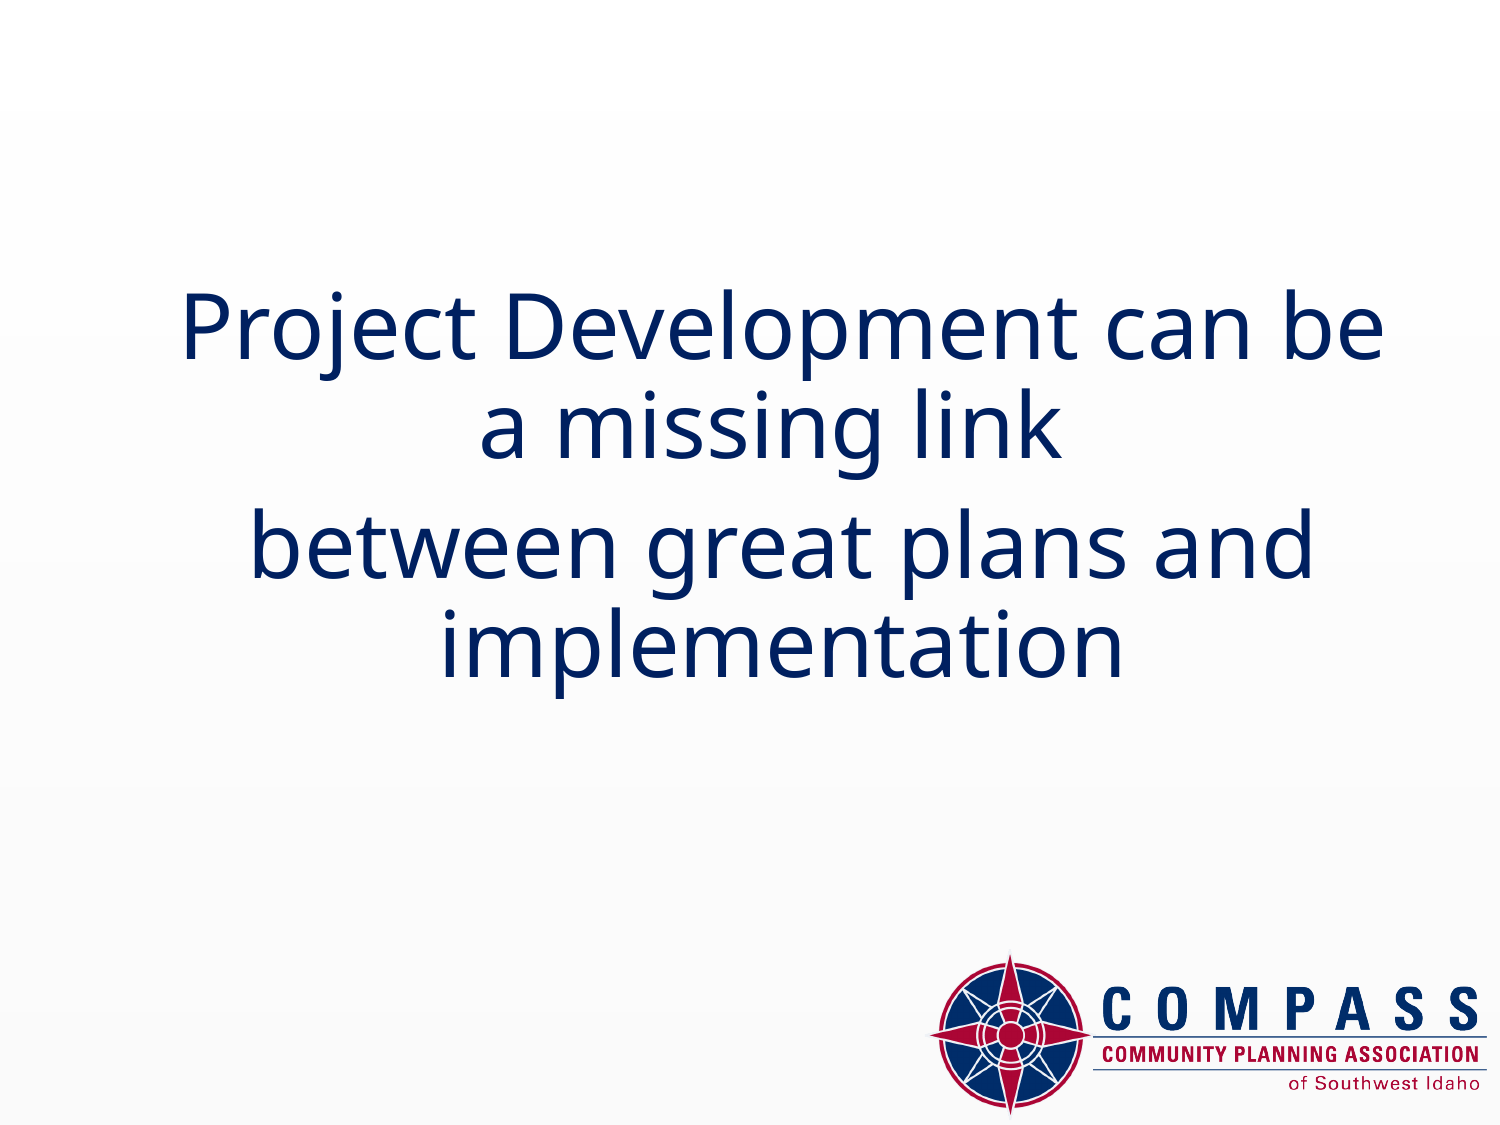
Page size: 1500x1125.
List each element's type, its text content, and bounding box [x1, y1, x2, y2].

list Project Development can be a missing link between great plans and implementation [136, 272, 1431, 987]
picture [922, 948, 1489, 1122]
